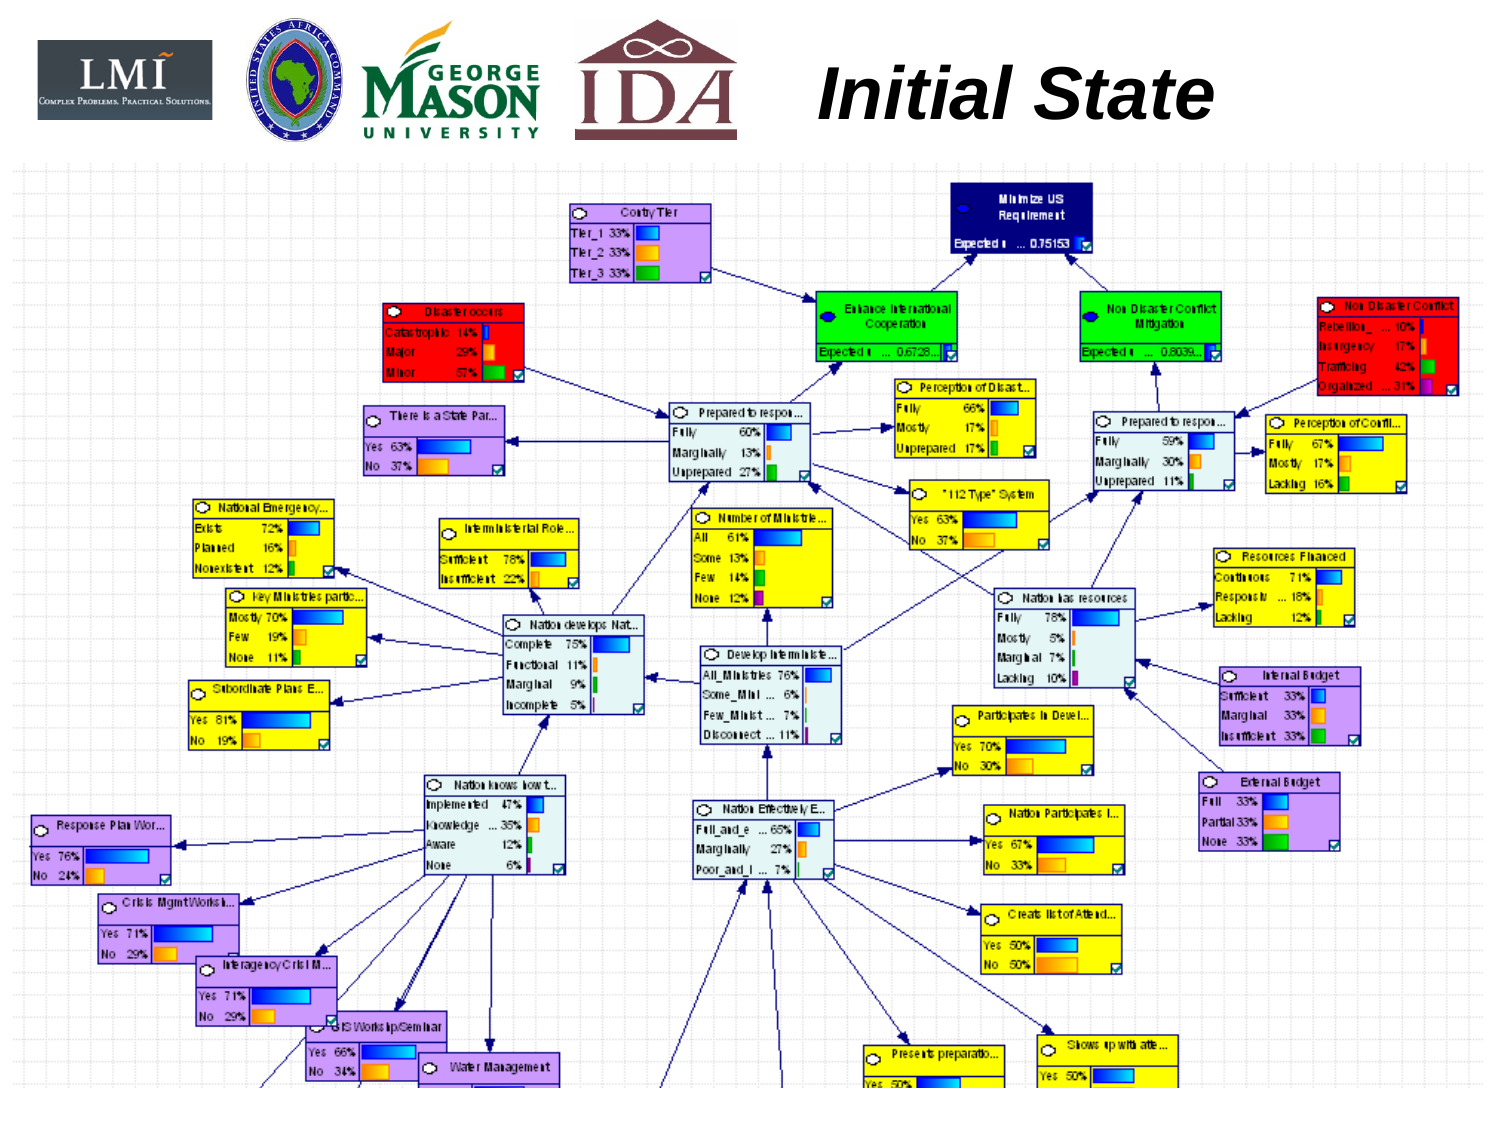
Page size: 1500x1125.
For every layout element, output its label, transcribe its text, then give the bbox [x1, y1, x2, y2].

picture [37, 40, 213, 120]
picture [246, 18, 343, 142]
picture [350, 15, 550, 145]
picture [12, 162, 1484, 1088]
text_box Initial State [802, 37, 1232, 143]
picture [575, 19, 737, 140]
